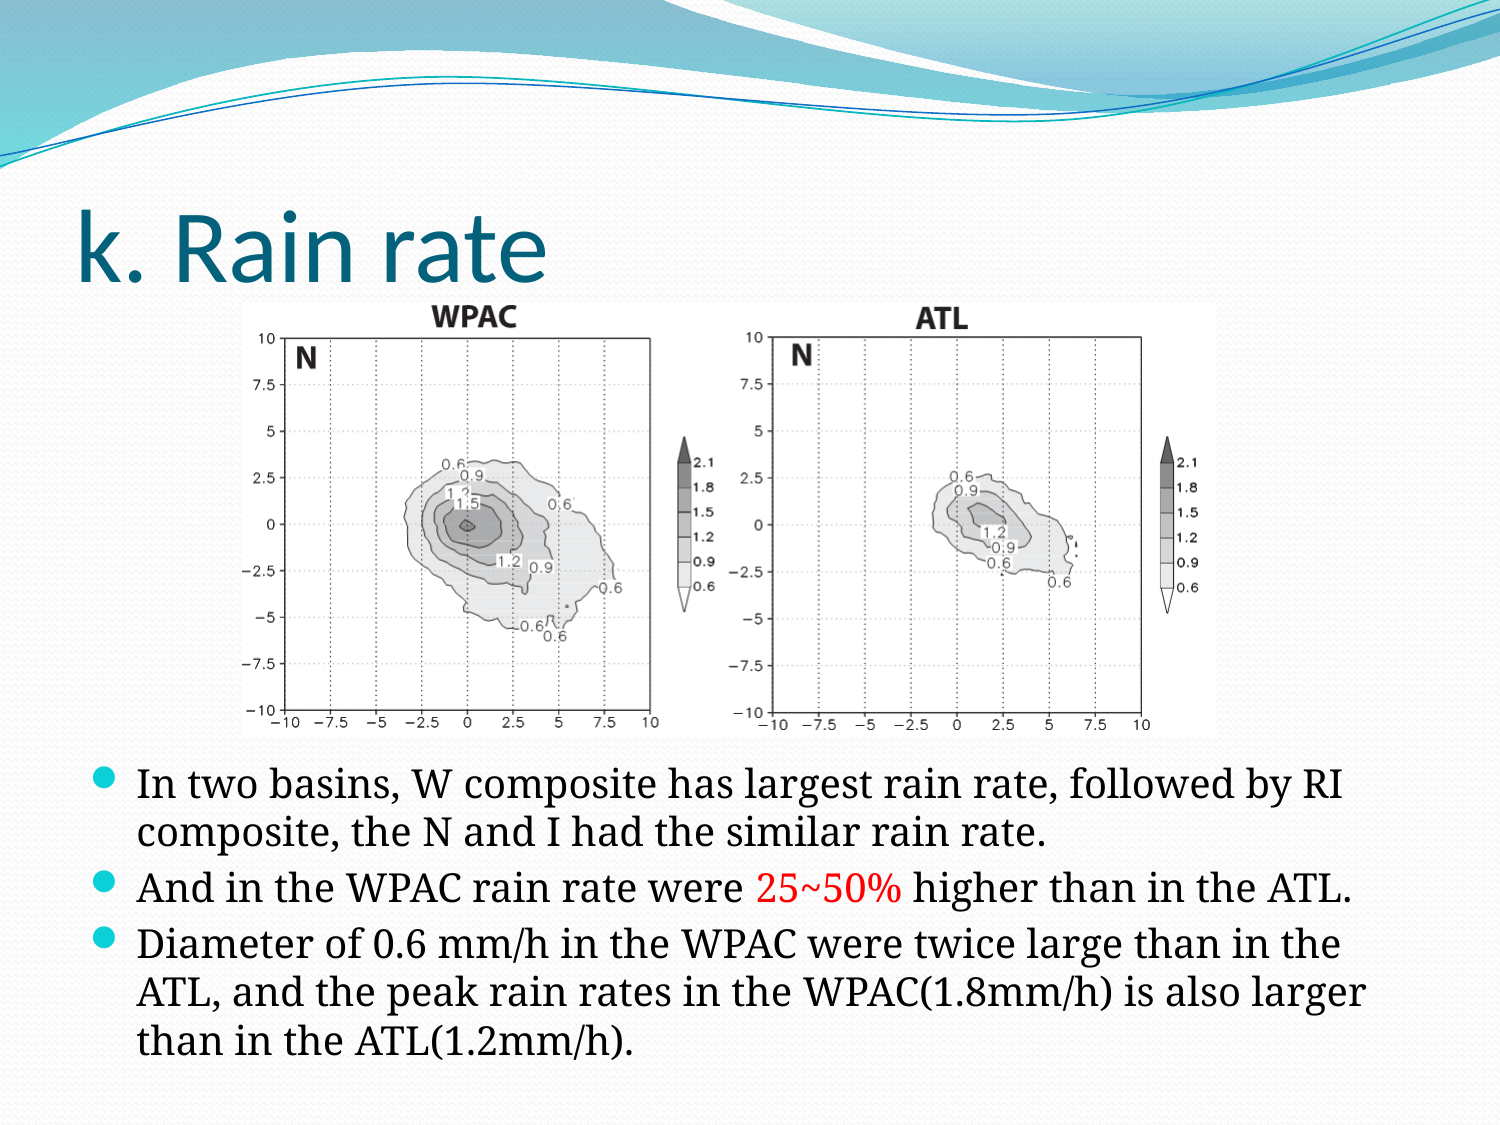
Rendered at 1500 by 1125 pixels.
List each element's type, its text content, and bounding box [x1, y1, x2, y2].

picture [241, 301, 1217, 739]
title k. Rain rate [75, 115, 1425, 303]
list In two basins, W composite has largest rain rate, followed by RI composite, the N and I had the similar rain rate. And in the WPAC rain rate were 25~50% higher than in the ATL. Diameter of 0.6 mm/h in the WPAC were twice large than in the ATL, and the peak rain rates in the WPAC(1.8mm/h) is also larger than in the ATL(1.2mm/h). [75, 751, 1425, 1071]
